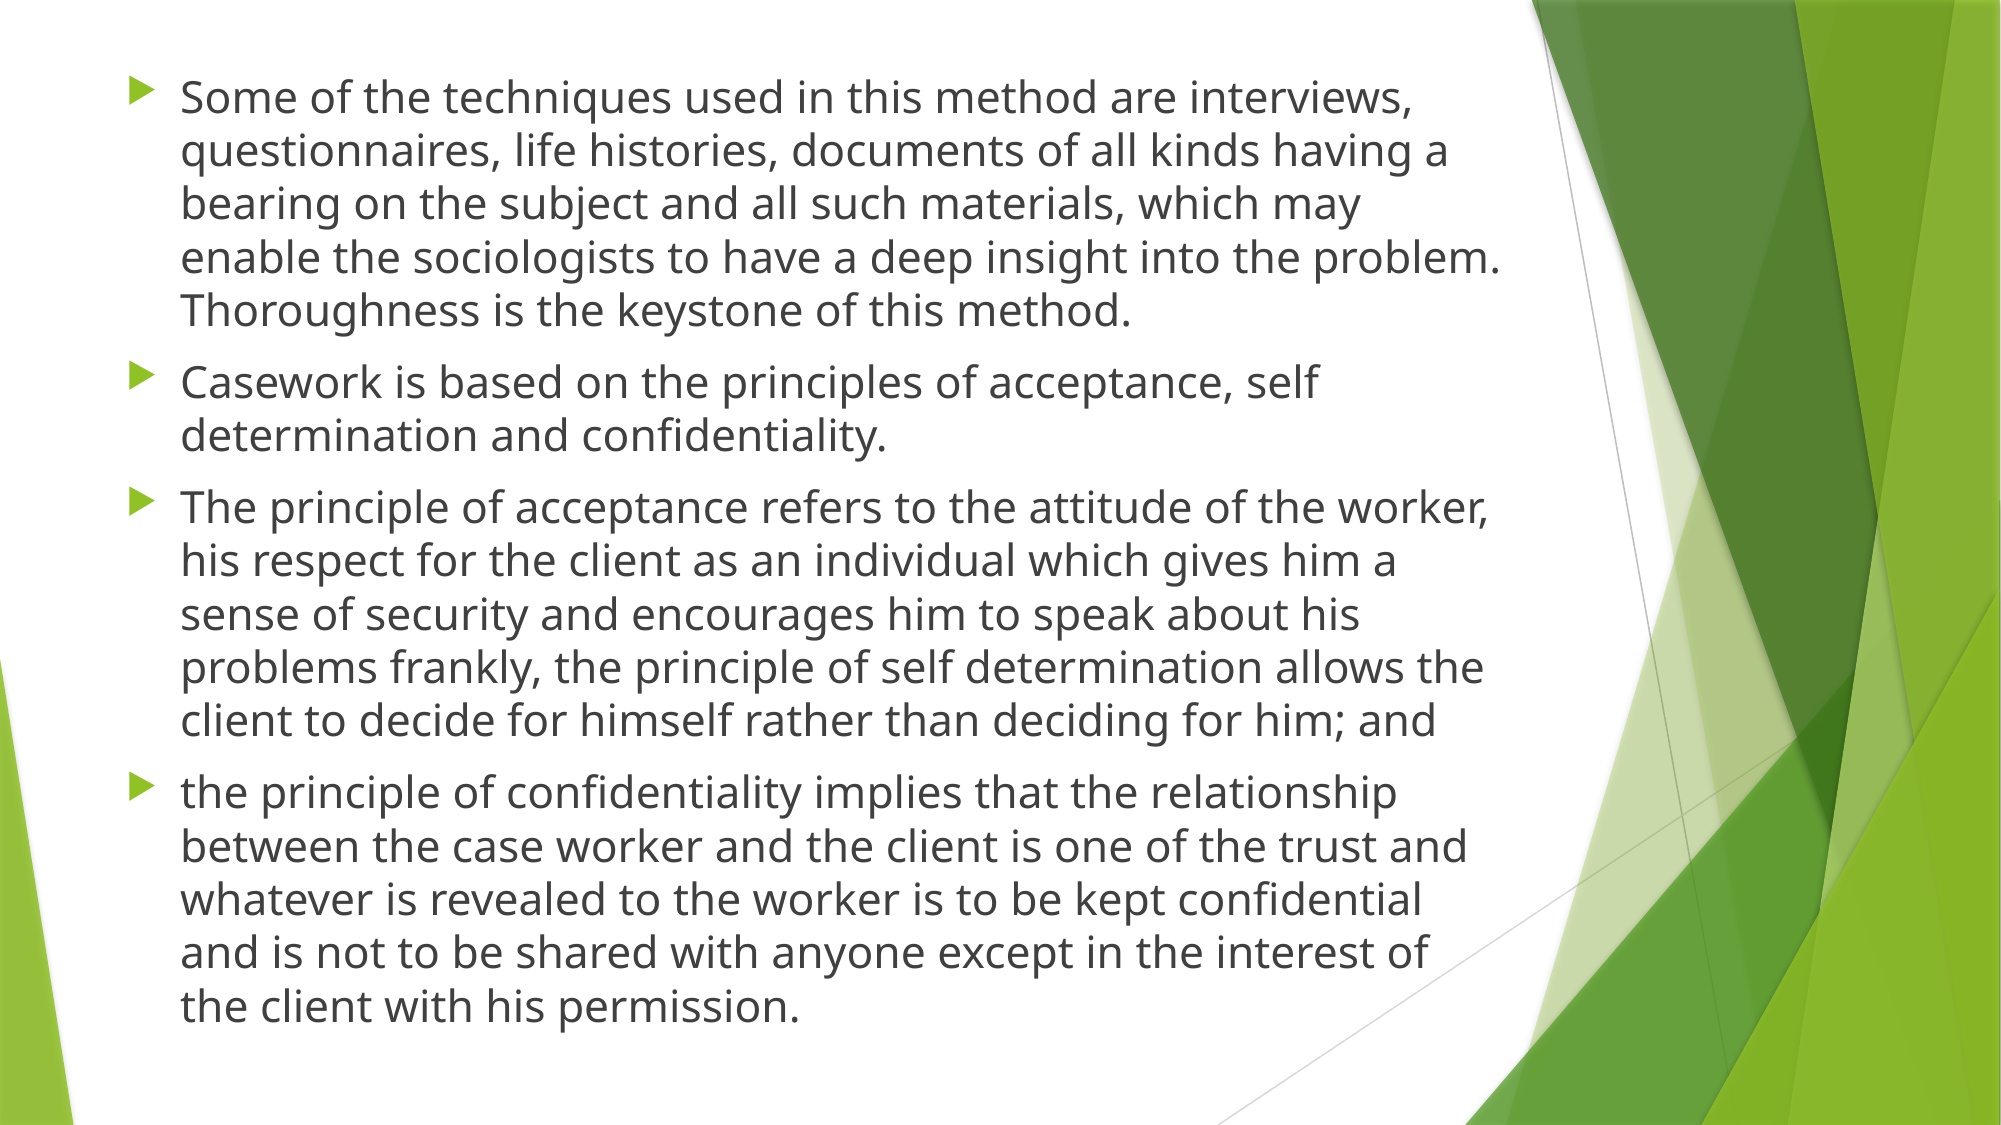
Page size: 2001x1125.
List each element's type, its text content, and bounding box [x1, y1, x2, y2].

list Some of the techniques used in this method are interviews, questionnaires, life histories, documents of all kinds having a bearing on the subject and all such materials, which may enable the sociologists to have a deep insight into the problem. Thoroughness is the keystone of this method. Casework is based on the principles of acceptance, self determination and confidentiality. The principle of acceptance refers to the attitude of the worker, his respect for the client as an individual which gives him a sense of security and encourages him to speak about his problems frankly, the principle of self determination allows the client to decide for himself rather than deciding for him; and the principle of confidentiality implies that the relationship between the case worker and the client is one of the trust and whatever is revealed to the worker is to be kept confidential and is not to be shared with anyone except in the interest of the client with his permission. [111, 61, 1522, 1067]
